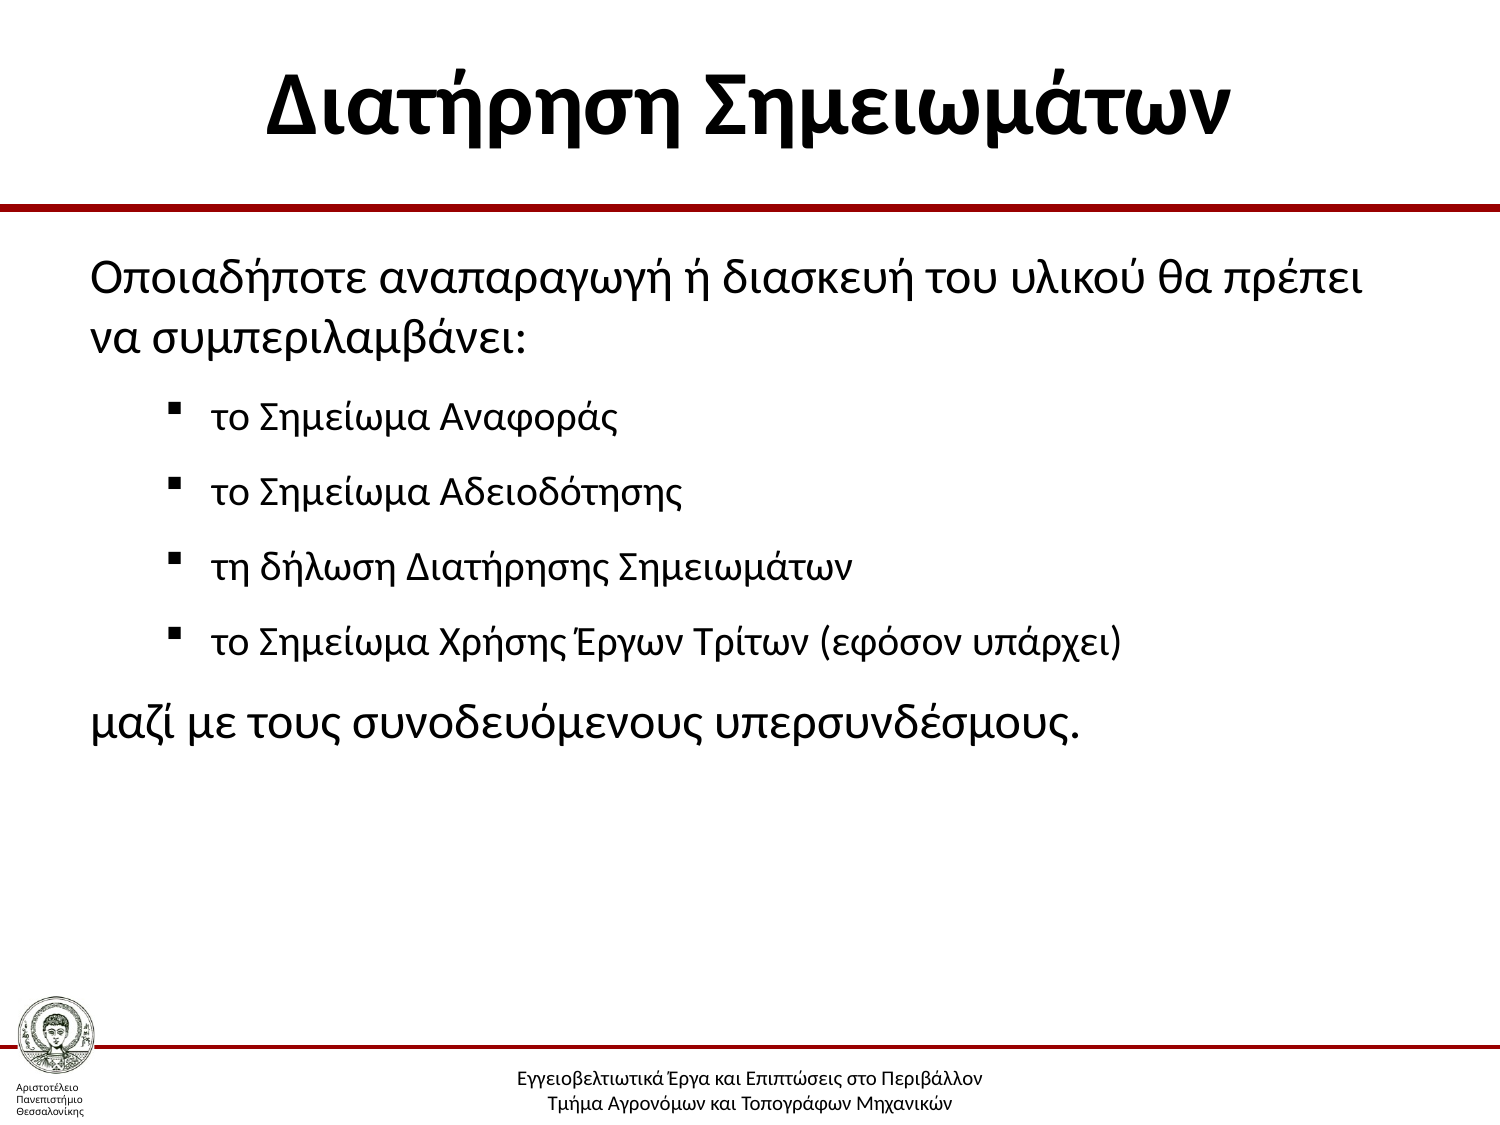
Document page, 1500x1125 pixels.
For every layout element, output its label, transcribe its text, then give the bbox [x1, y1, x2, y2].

title Διατήρηση Σημειωμάτων [75, 4, 1425, 192]
list Οποιαδήποτε αναπαραγωγή ή διασκευή του υλικού θα πρέπει να συμπεριλαμβάνει: το Σημείωμα Αναφοράς το Σημείωμα Αδειοδότησης τη δήλωση Διατήρησης Σημειωμάτων το Σημείωμα Χρήσης Έργων Τρίτων (εφόσον υπάρχει) μαζί με τους συνοδευόμενους υπερσυνδέσμους. [75, 236, 1425, 1018]
picture [17, 996, 95, 1074]
